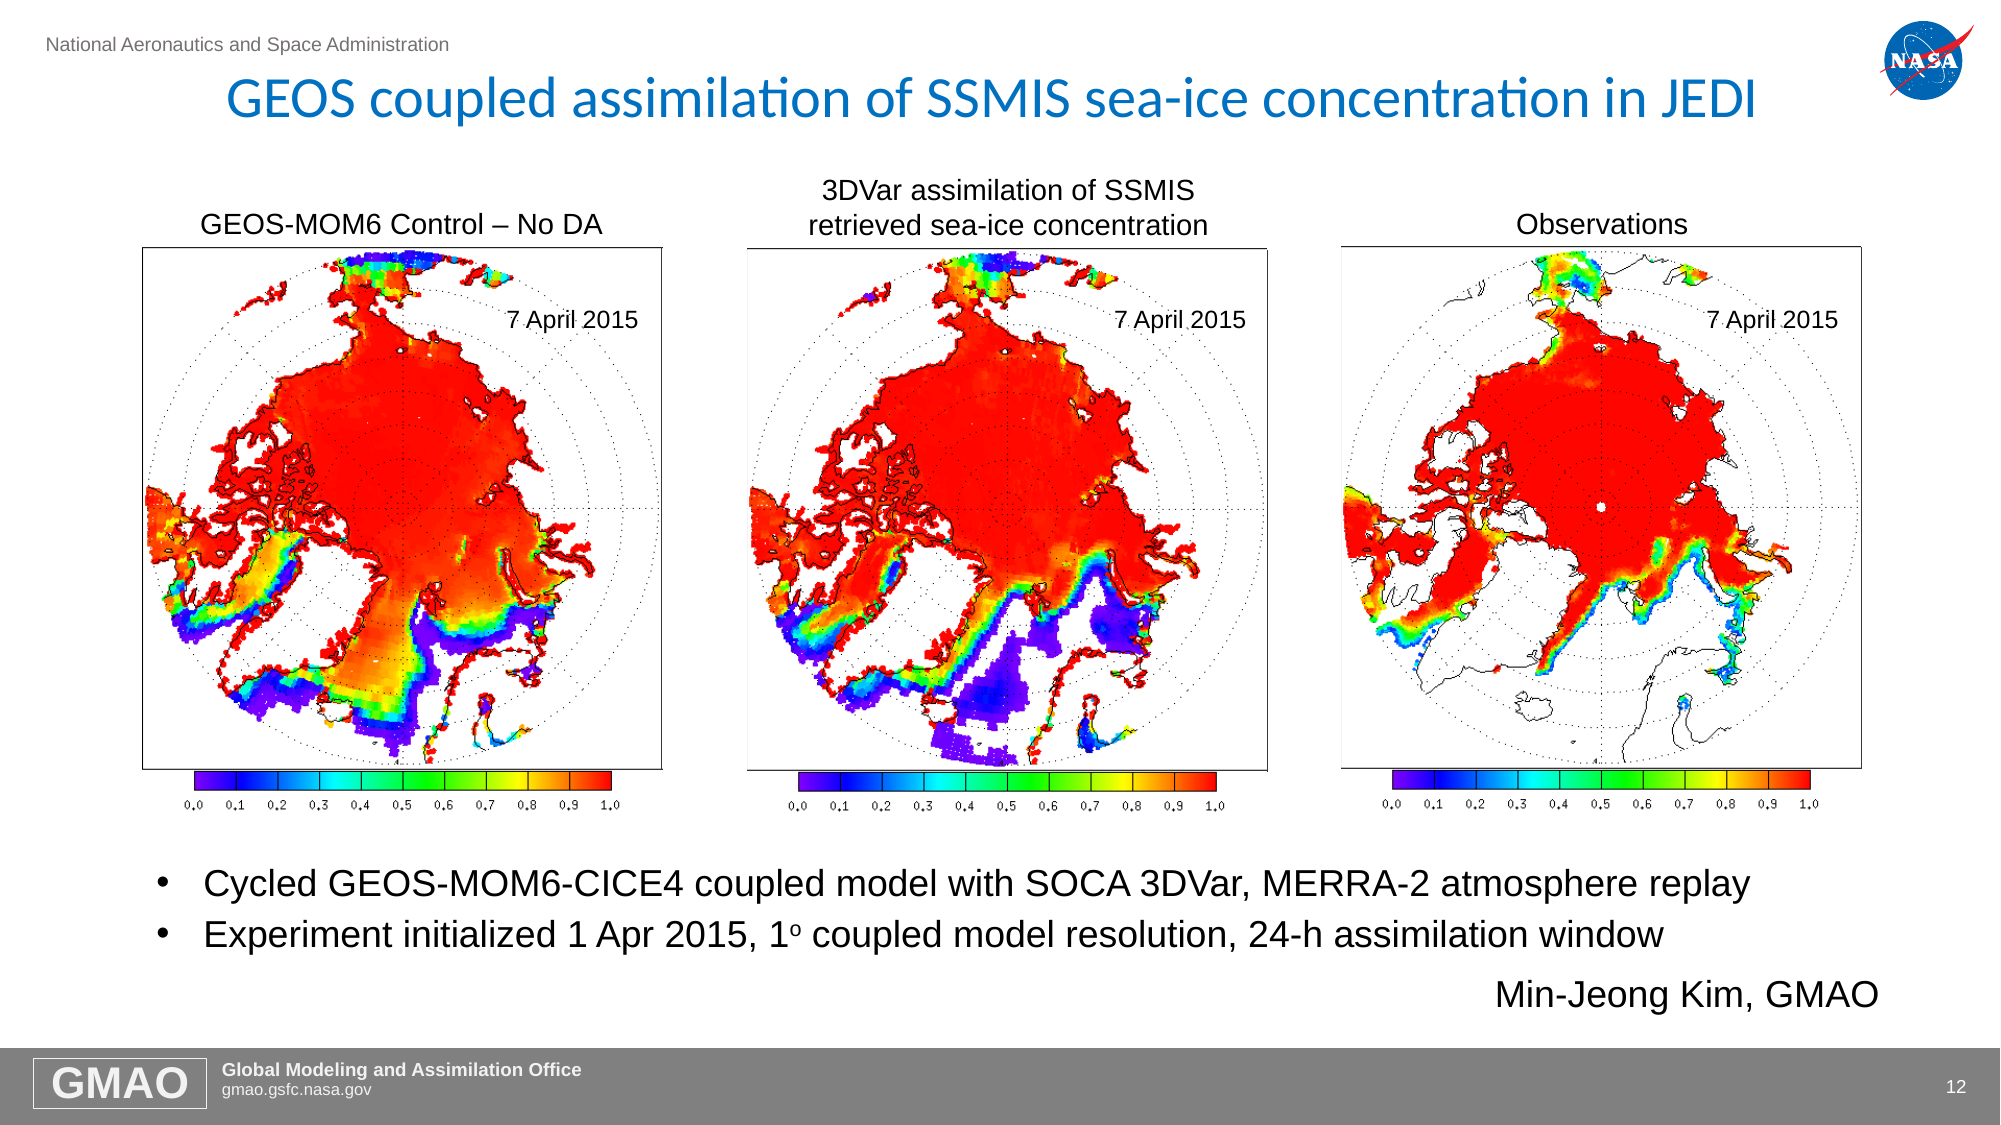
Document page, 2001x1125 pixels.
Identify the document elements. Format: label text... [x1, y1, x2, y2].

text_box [141, 245, 674, 815]
text_box 3DVar assimilation of SSMIS retrieved sea-ice concentration [748, 163, 1269, 249]
text_box GEOS coupled assimilation of SSMIS sea-ice concentration in JEDI [128, 51, 1857, 137]
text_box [746, 245, 1268, 823]
text_box Cycled GEOS-MOM6-CICE4 coupled model with SOCA 3DVar, MERRA-2 atmosphere replay Experiment initialized 1 Apr 2015, 1o coupled model resolution, 24-h assimilation window [141, 851, 1862, 963]
text_box GEOS-MOM6 Control – No DA [141, 197, 662, 245]
text_box Min-Jeong Kim, GMAO [1373, 962, 1895, 1023]
text_box Observations [1342, 198, 1863, 248]
slide_number 12 [1894, 1056, 1982, 1117]
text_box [1340, 245, 1862, 821]
